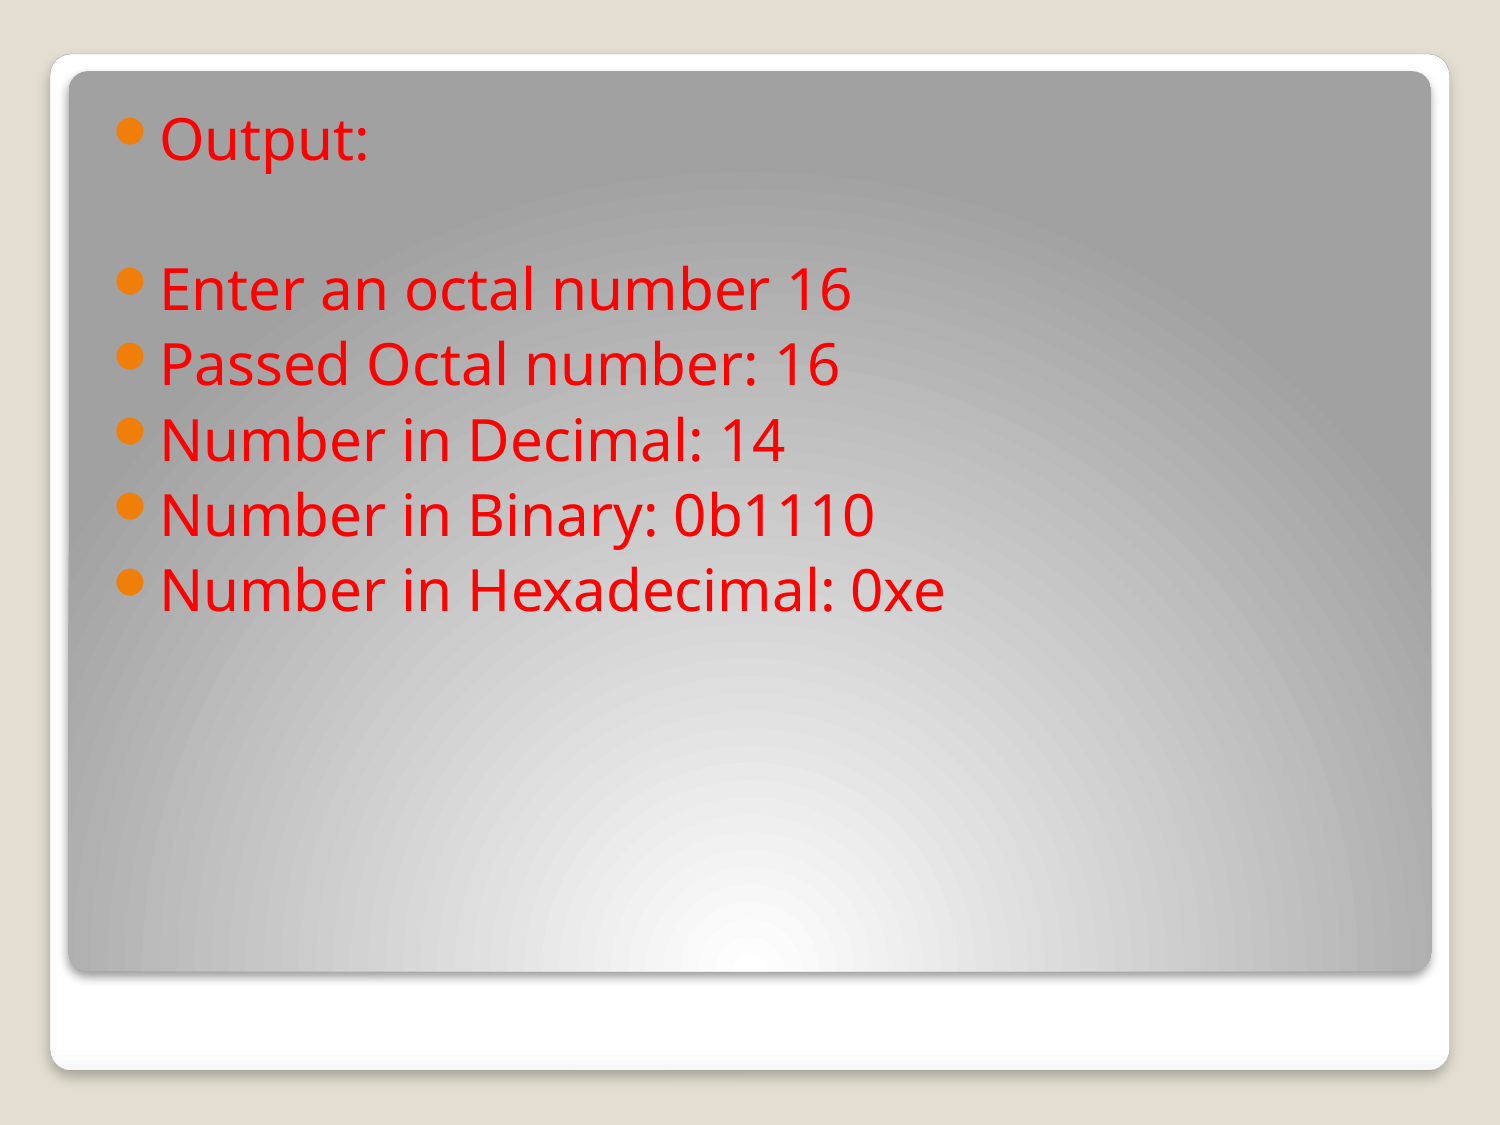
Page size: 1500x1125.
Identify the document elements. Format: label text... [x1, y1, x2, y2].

list Output: Enter an octal number 16 Passed Octal number: 16 Number in Decimal: 14 Number in Binary: 0b1110 Number in Hexadecimal: 0xe [82, 86, 1425, 774]
